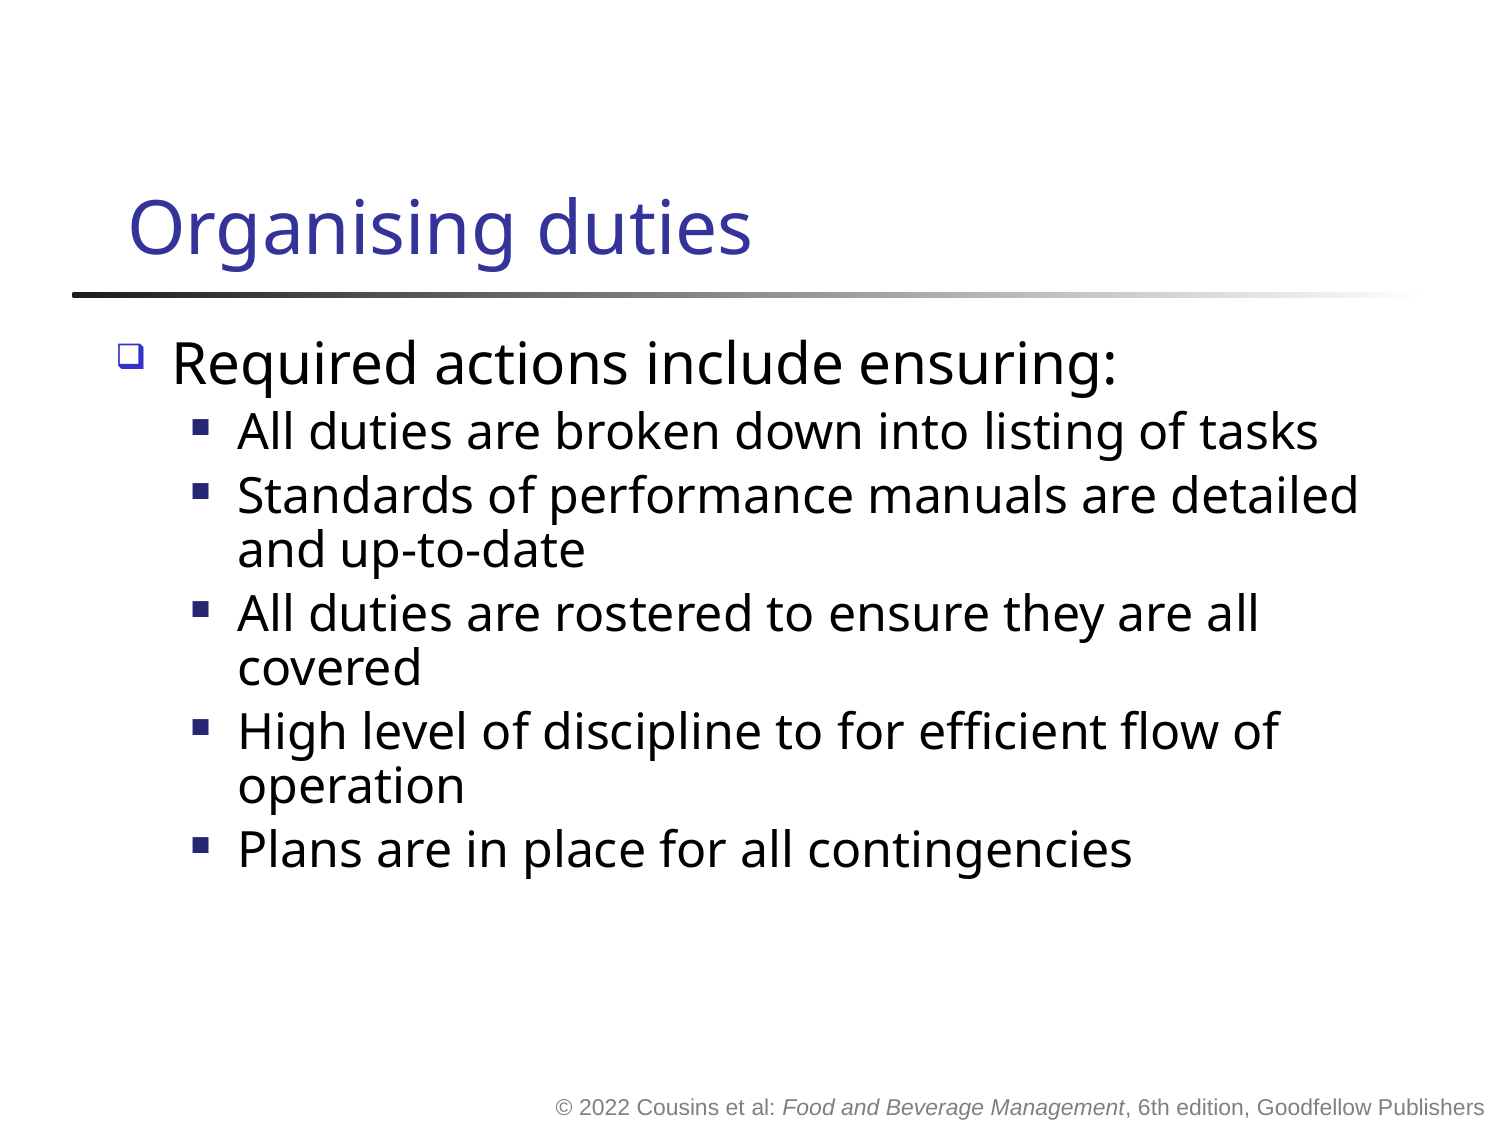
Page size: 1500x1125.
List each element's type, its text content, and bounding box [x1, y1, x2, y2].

title Organising duties [112, 90, 1391, 278]
list Required actions include ensuring: All duties are broken down into listing of tasks Standards of performance manuals are detailed and up-to-date All duties are rostered to ensure they are all covered High level of discipline to for efficient flow of operation Plans are in place for all contingencies [100, 326, 1399, 1052]
